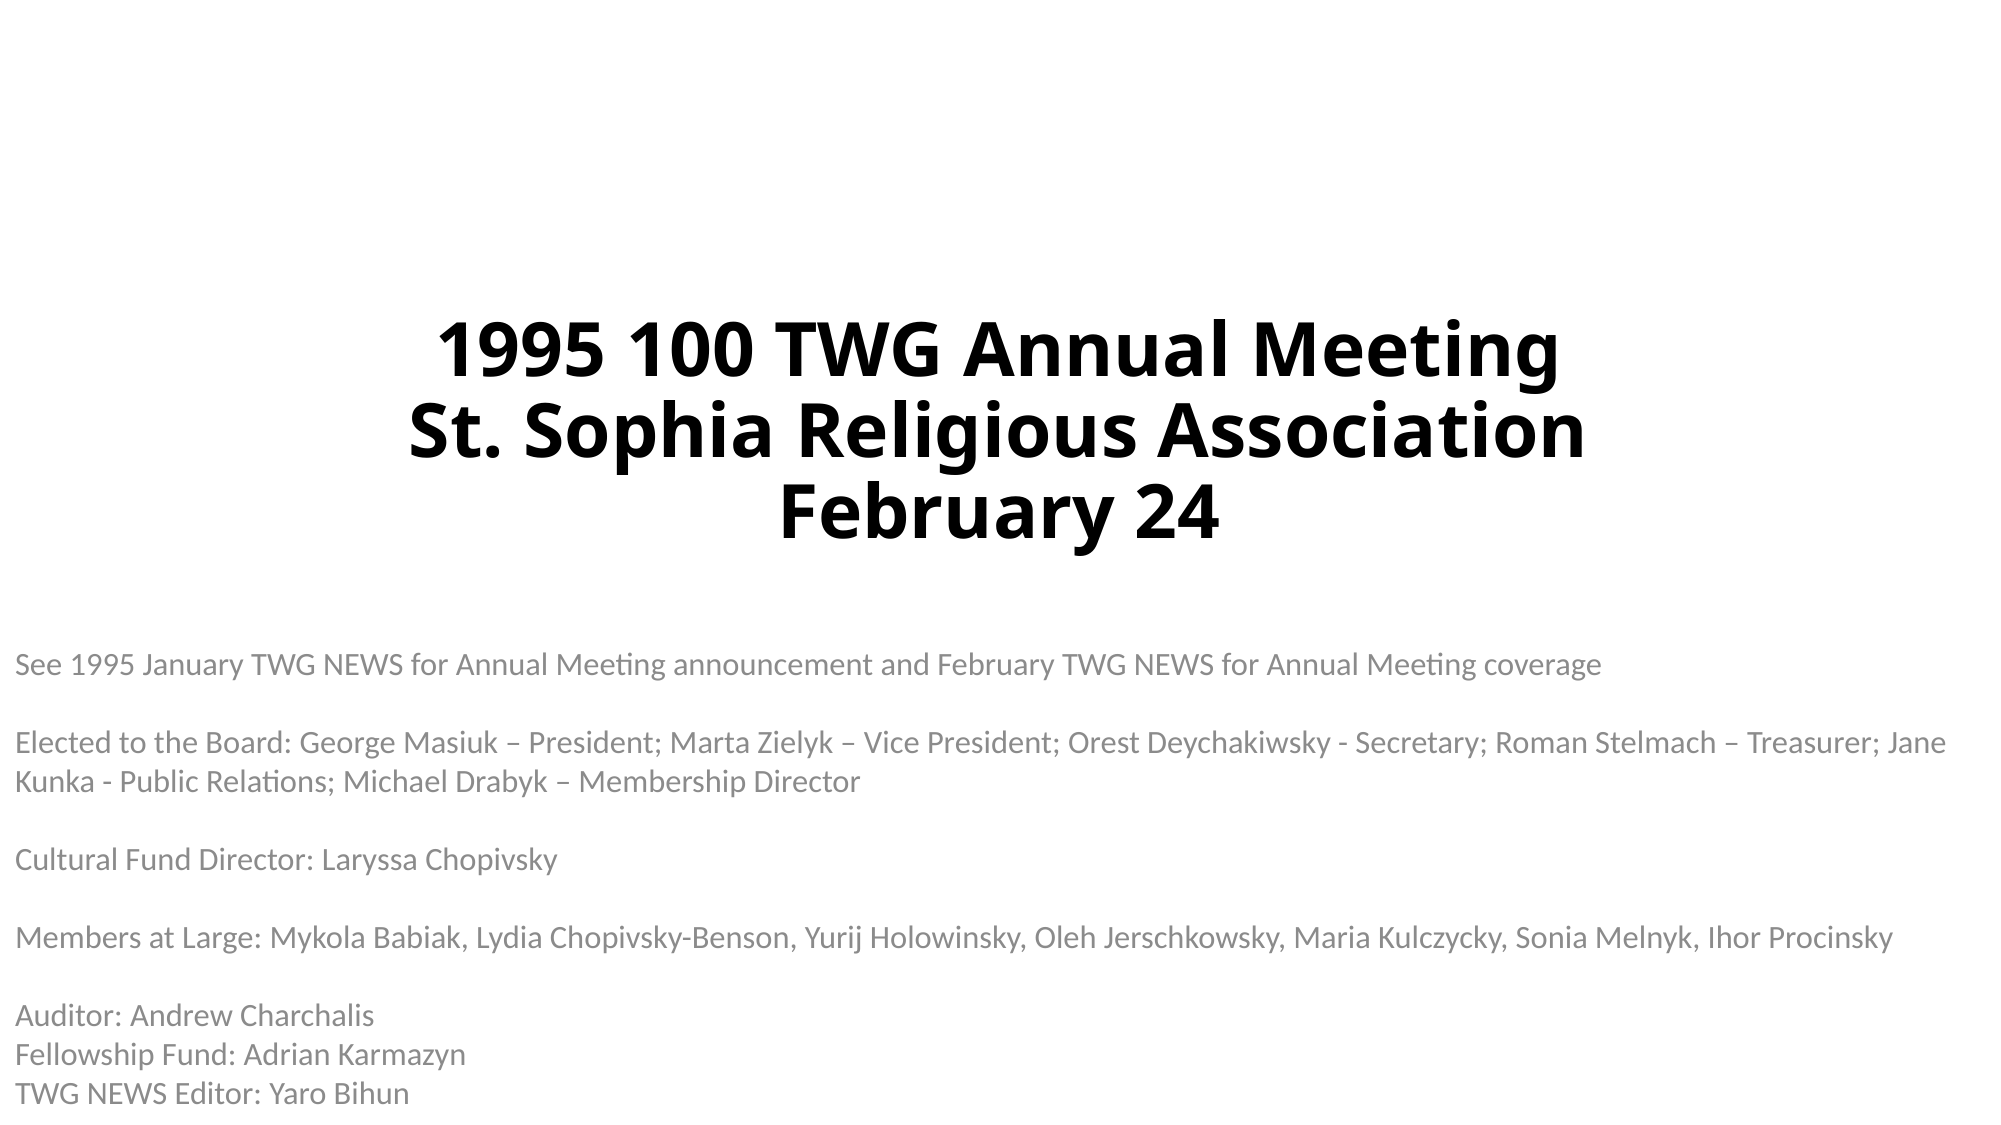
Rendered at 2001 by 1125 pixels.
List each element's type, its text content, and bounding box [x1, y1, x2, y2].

title 1995 100 TWG Annual Meeting St. Sophia Religious Association February 24 [136, 163, 1862, 563]
list See 1995 January TWG NEWS for Annual Meeting announcement and February TWG NEWS for Annual Meeting coverage Elected to the Board: George Masiuk – President; Marta Zielyk – Vice President; Orest Deychakiwsky - Secretary; Roman Stelmach – Treasurer; Jane Kunka - Public Relations; Michael Drabyk – Membership Director Cultural Fund Director: Laryssa Chopivsky Members at Large: Mykola Babiak, Lydia Chopivsky-Benson, Yurij Holowinsky, Oleh Jerschkowsky, Maria Kulczycky, Sonia Melnyk, Ihor Procinsky Auditor: Andrew Charchalis Fellowship Fund: Adrian Karmazyn TWG NEWS Editor: Yaro Bihun [0, 635, 2000, 1125]
